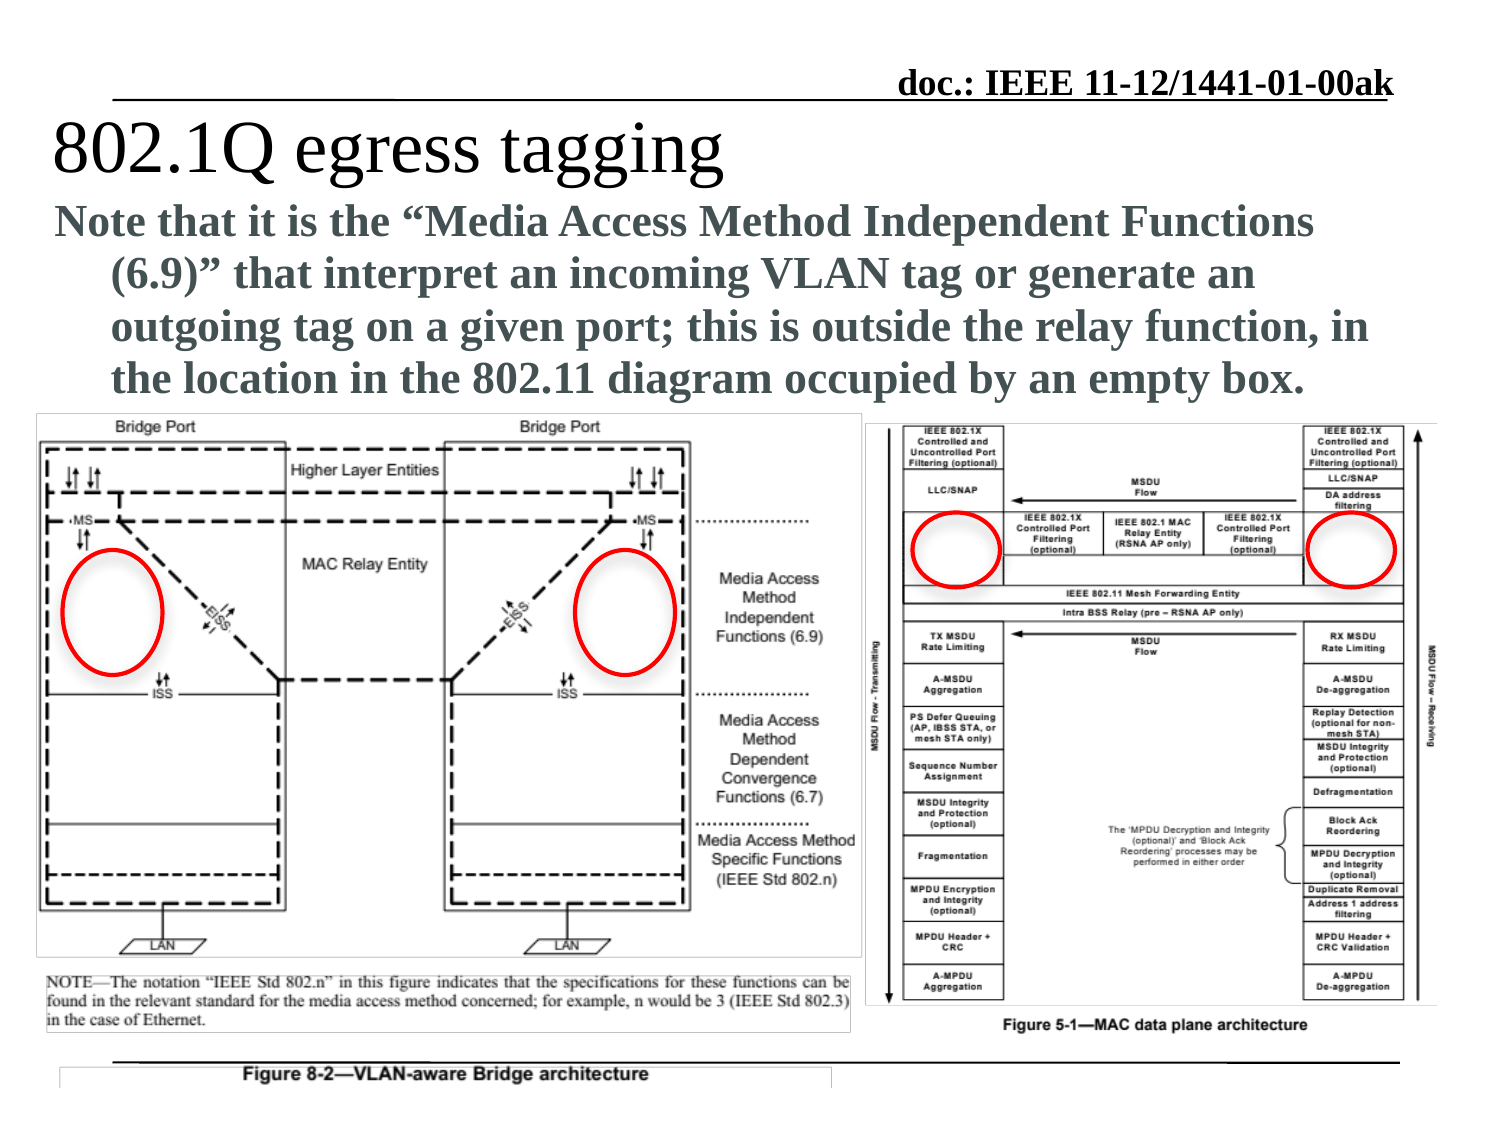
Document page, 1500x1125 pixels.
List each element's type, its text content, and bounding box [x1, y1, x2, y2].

list Note that it is the “Media Access Method Independent Functions (6.9)” that interpret an incoming VLAN tag or generate an outgoing tag on a given port; this is outside the relay function, in the location in the 802.11 diagram occupied by an empty box. [39, 187, 1447, 1041]
title 802.1Q egress tagging [37, 82, 1447, 221]
picture [24, 412, 1438, 1088]
